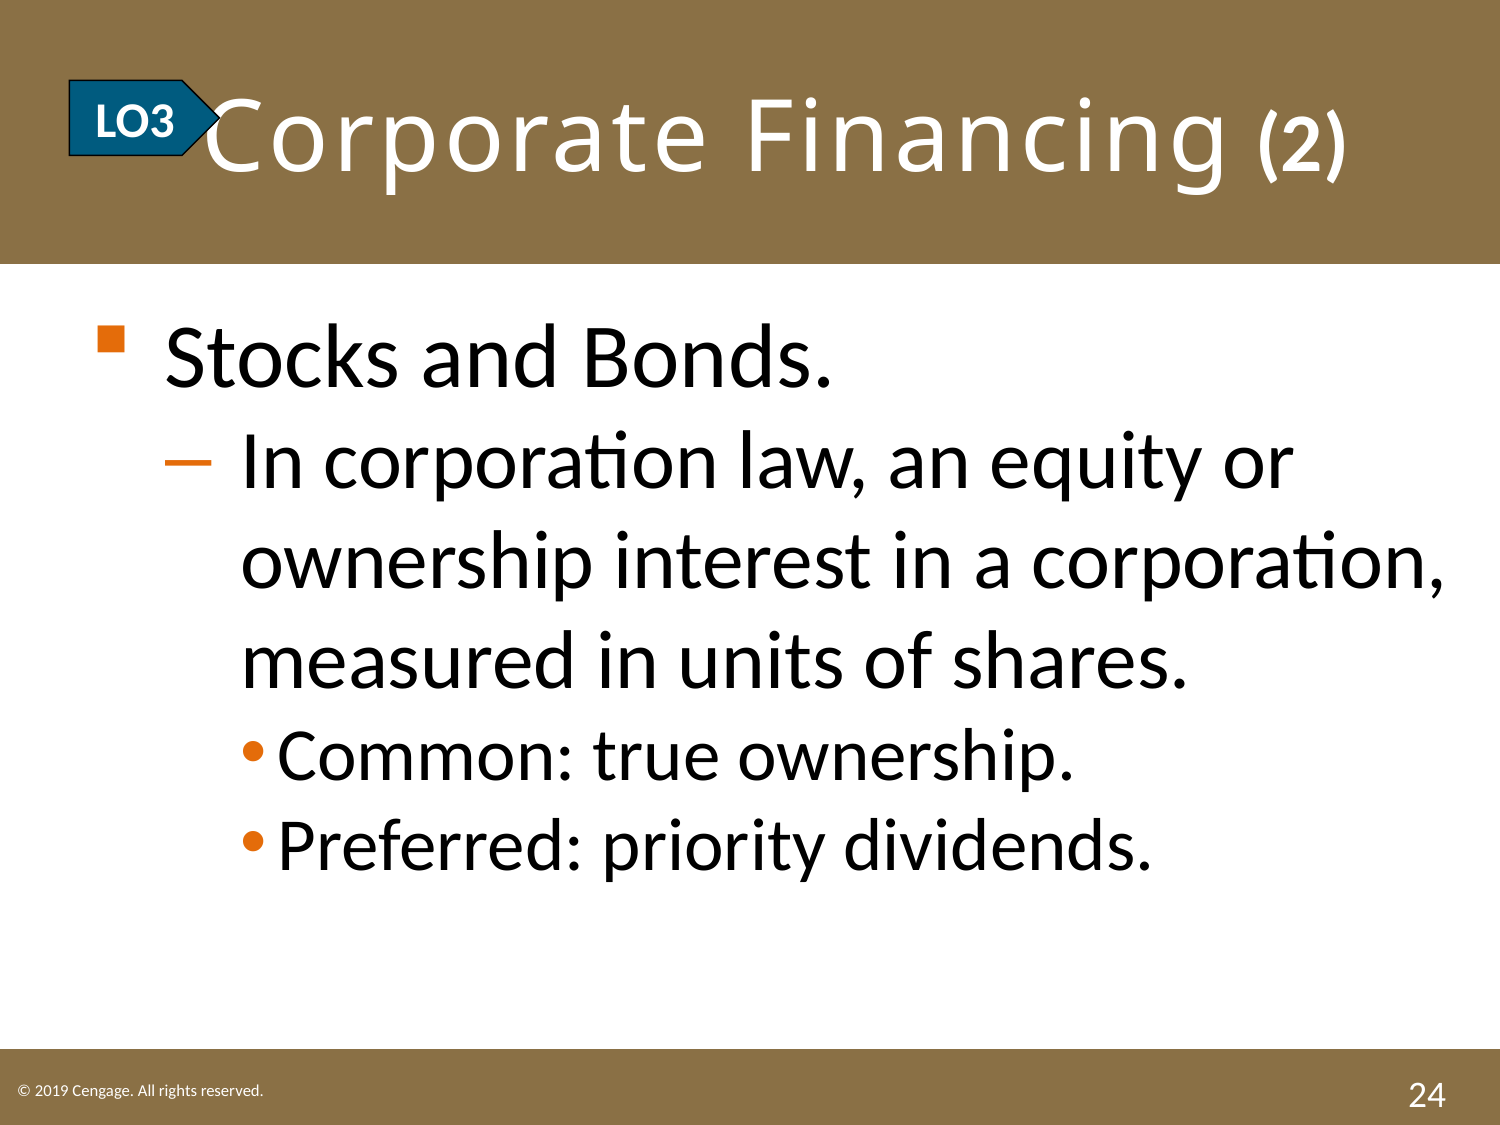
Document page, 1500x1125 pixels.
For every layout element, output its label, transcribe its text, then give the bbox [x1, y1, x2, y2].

title LO3 Corporate Financing (2) [0, 0, 1500, 264]
list Stocks and Bonds. In corporation law, an equity or ownership interest in a corporation, measured in units of shares. Common: true ownership. Preferred: priority dividends. [75, 287, 1500, 1125]
text_box LO3 [69, 80, 220, 156]
